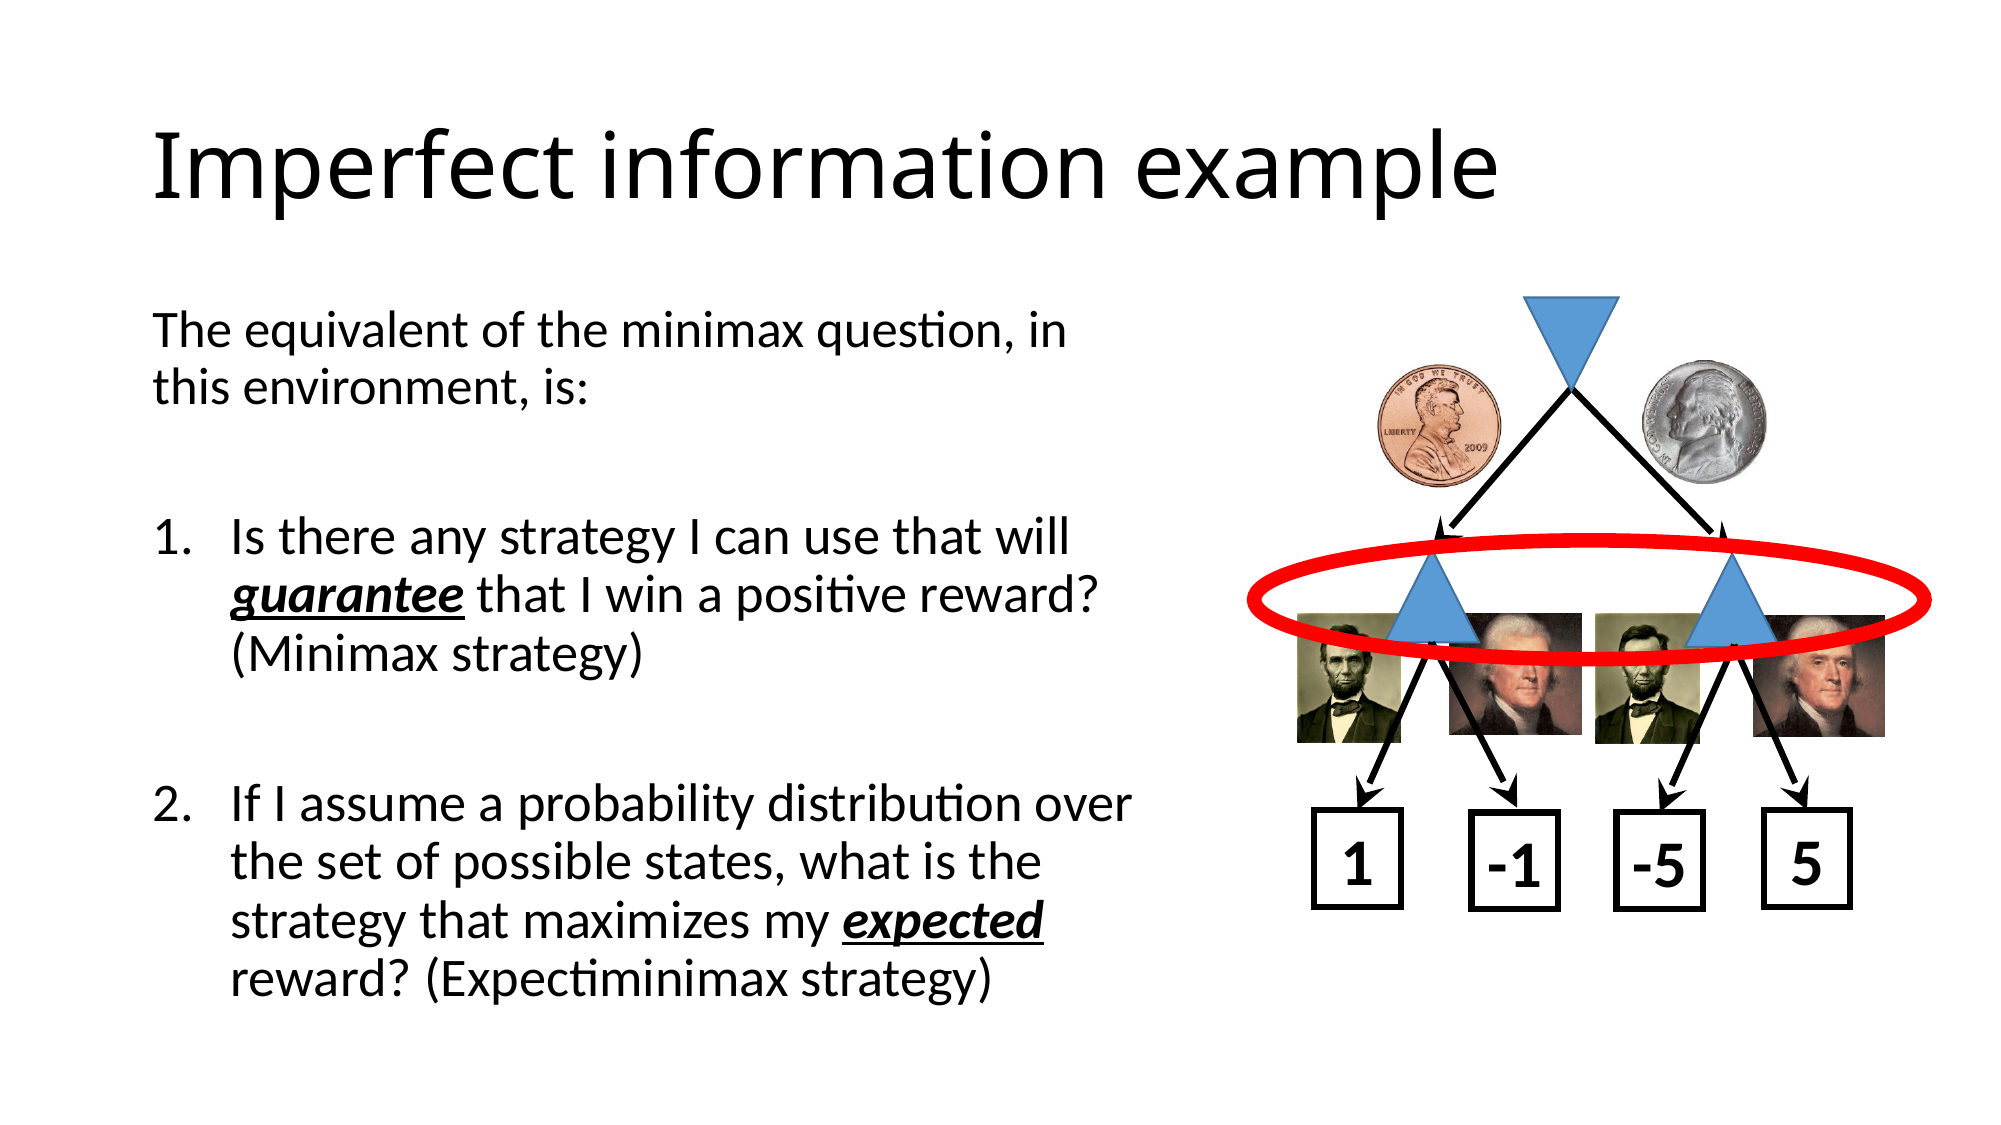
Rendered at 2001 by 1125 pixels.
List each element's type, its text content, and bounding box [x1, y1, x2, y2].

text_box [1571, 387, 1733, 554]
picture [1642, 360, 1767, 484]
text_box 1 [1313, 809, 1402, 908]
picture [1296, 613, 1401, 743]
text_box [1431, 642, 1518, 808]
list The equivalent of the minimax question, in this environment, is: Is there any strategy I can use that will guarantee that I win a positive reward? (Minimax strategy) If I assume a probability distribution over the set of possible states, what is the strategy that maximizes my expected reward? (Expectiminimax strategy) [137, 294, 1152, 1066]
text_box [1253, 545, 1926, 661]
text_box -1 [1470, 811, 1559, 910]
text_box [1522, 296, 1621, 387]
title Imperfect information example [137, 59, 1863, 278]
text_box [1357, 642, 1432, 811]
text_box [1734, 644, 1808, 810]
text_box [1659, 644, 1735, 813]
text_box 5 [1763, 809, 1851, 908]
picture [1449, 614, 1582, 735]
picture [1753, 615, 1885, 737]
picture [1595, 613, 1700, 744]
text_box -5 [1616, 811, 1704, 910]
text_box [1431, 387, 1571, 550]
picture [1376, 363, 1502, 488]
